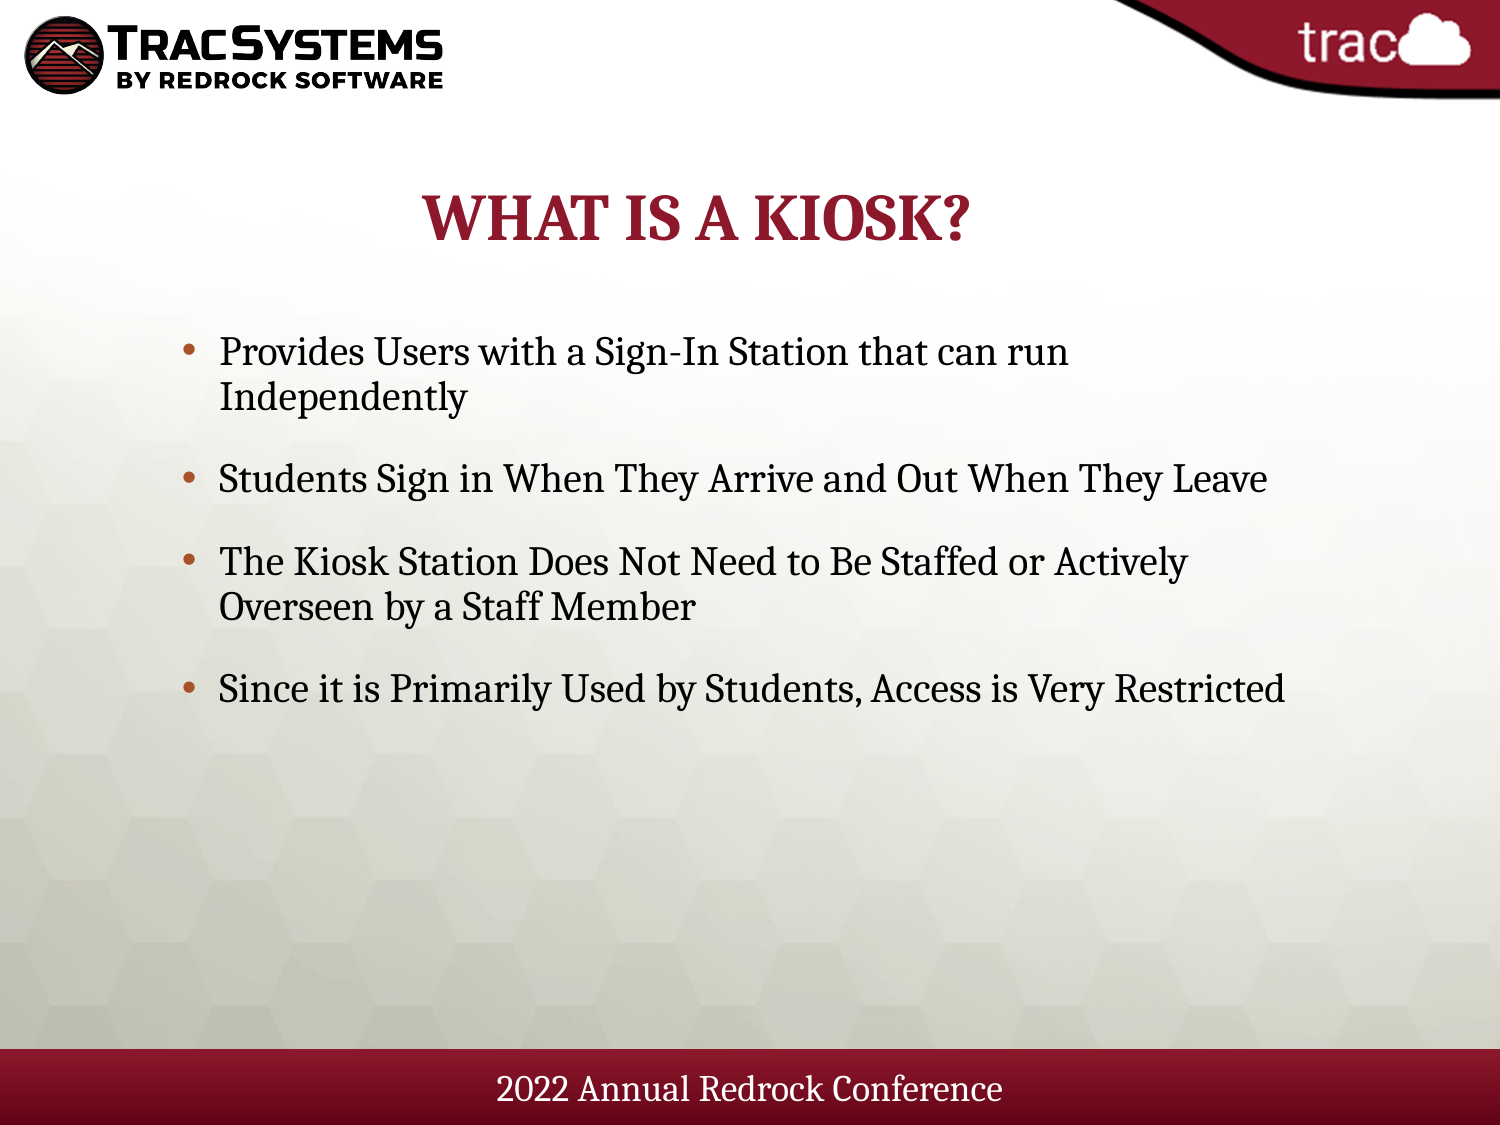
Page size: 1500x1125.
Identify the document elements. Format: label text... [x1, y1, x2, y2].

picture [21, 13, 448, 97]
list Provides Users with a Sign-In Station that can run Independently Students Sign in When They Arrive and Out When They Leave The Kiosk Station Does Not Need to Be Staffed or Actively Overseen by a Staff Member Since it is Primarily Used by Students, Access is Very Restricted [159, 322, 1341, 903]
picture [0, 0, 1500, 1049]
title What is a Kiosk? [107, 139, 1289, 300]
